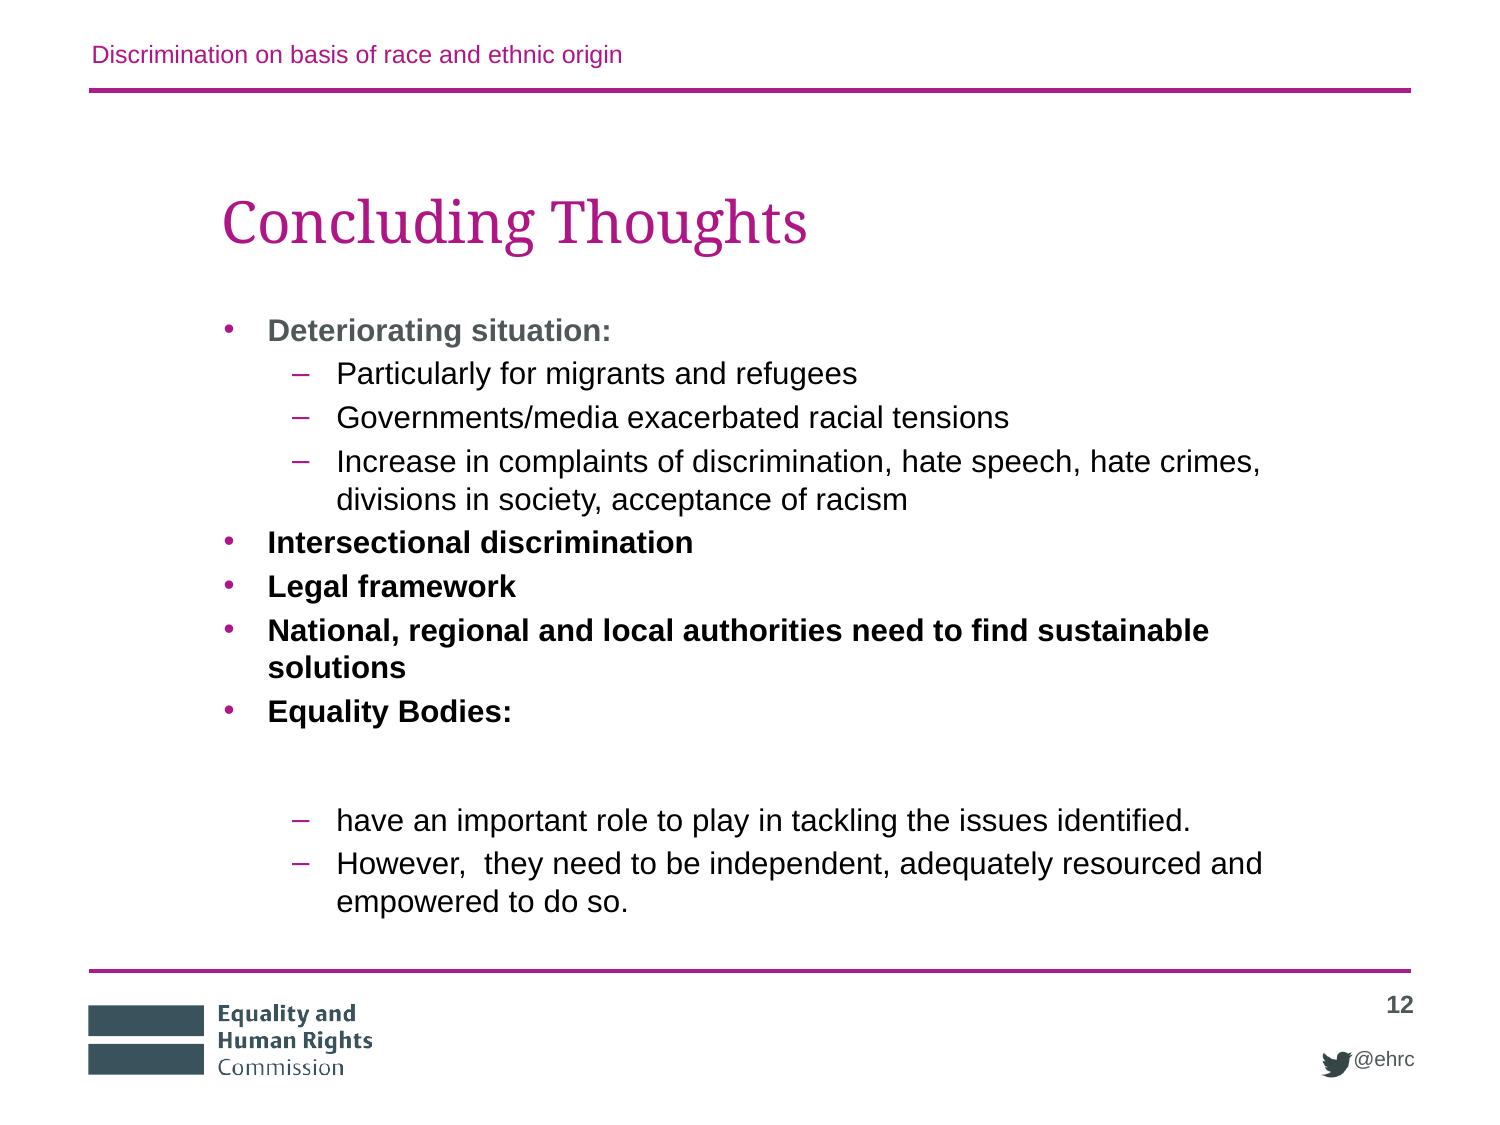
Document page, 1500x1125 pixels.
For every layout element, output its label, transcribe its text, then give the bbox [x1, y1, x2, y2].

list Deteriorating situation: Particularly for migrants and refugees Governments/media exacerbated racial tensions Increase in complaints of discrimination, hate speech, hate crimes, divisions in society, acceptance of racism Intersectional discrimination Legal framework National, regional and local authorities need to find sustainable solutions Equality Bodies: have an important role to play in tackling the issues identified. However, they need to be independent, adequately resourced and empowered to do so. [206, 302, 1353, 929]
list 12 [1281, 981, 1430, 1025]
picture [217, 1001, 373, 1076]
list Discrimination on basis of race and ethnic origin [76, 30, 727, 67]
picture [1311, 1043, 1359, 1085]
title Concluding Thoughts [206, 160, 1351, 279]
